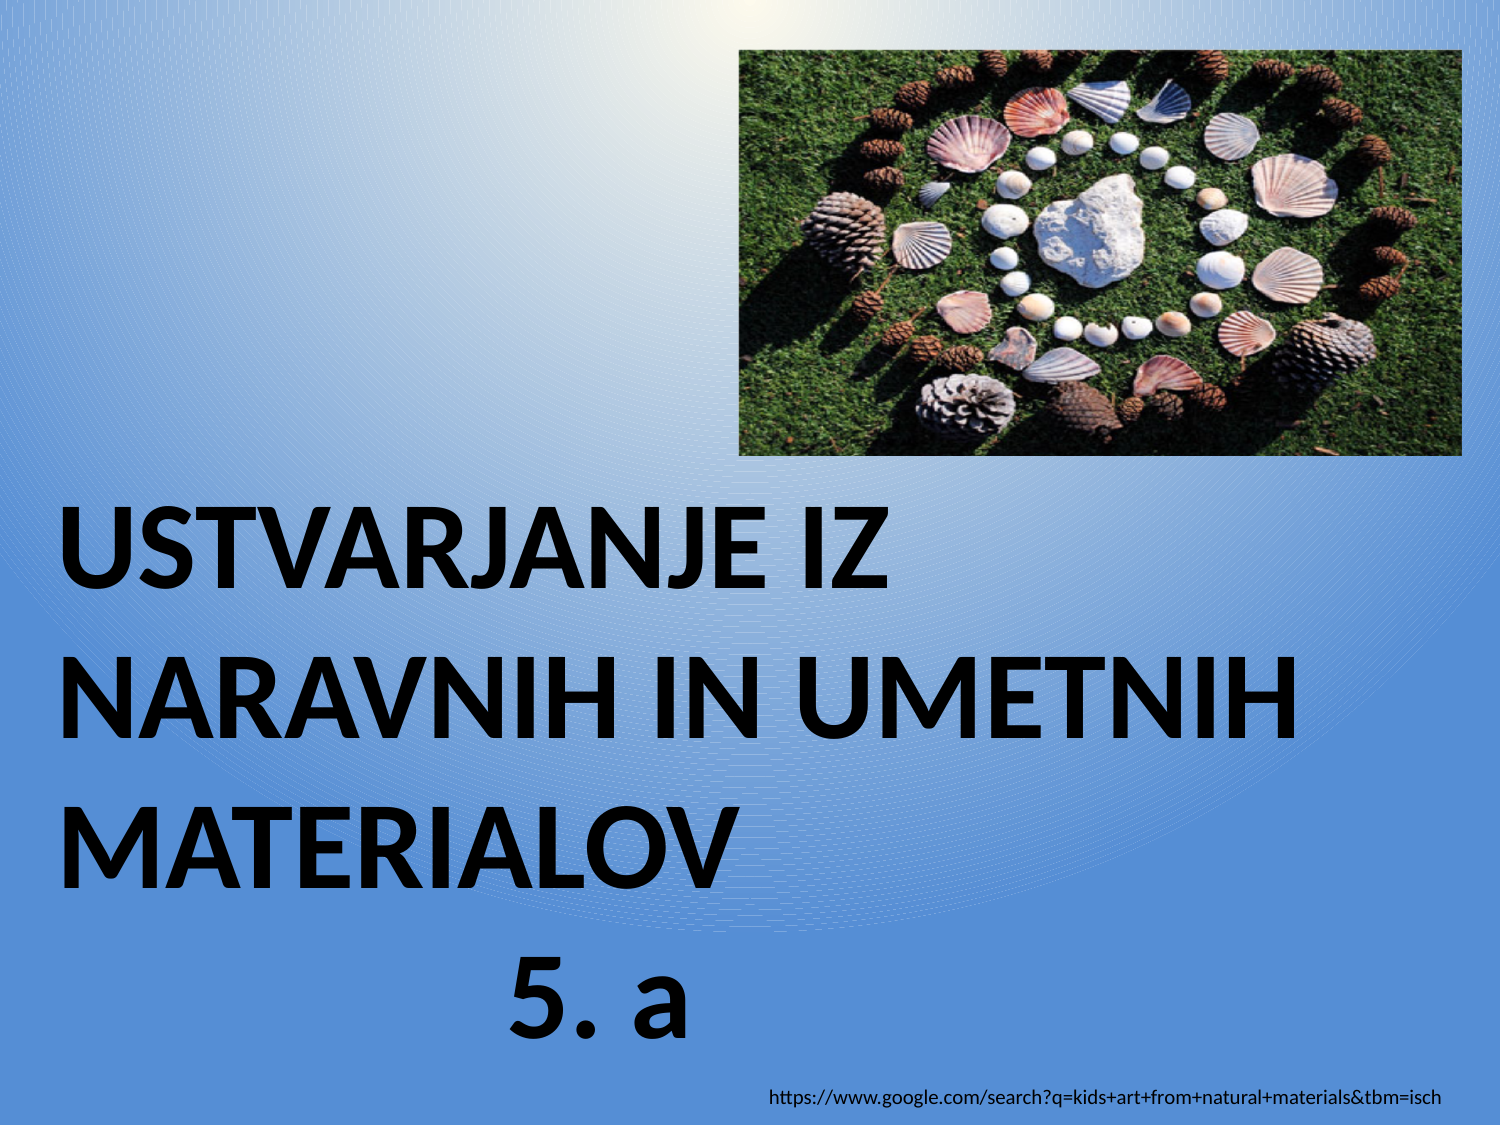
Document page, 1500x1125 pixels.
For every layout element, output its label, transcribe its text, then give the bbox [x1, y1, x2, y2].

picture [739, 0, 1462, 615]
text_box https://www.google.com/search?q=kids+art+from+natural+materials&tbm=isch [754, 1076, 1500, 1117]
text_box USTVARJANJE IZ NARAVNIH IN UMETNIH MATERIALOV 5. a [41, 455, 1317, 1071]
